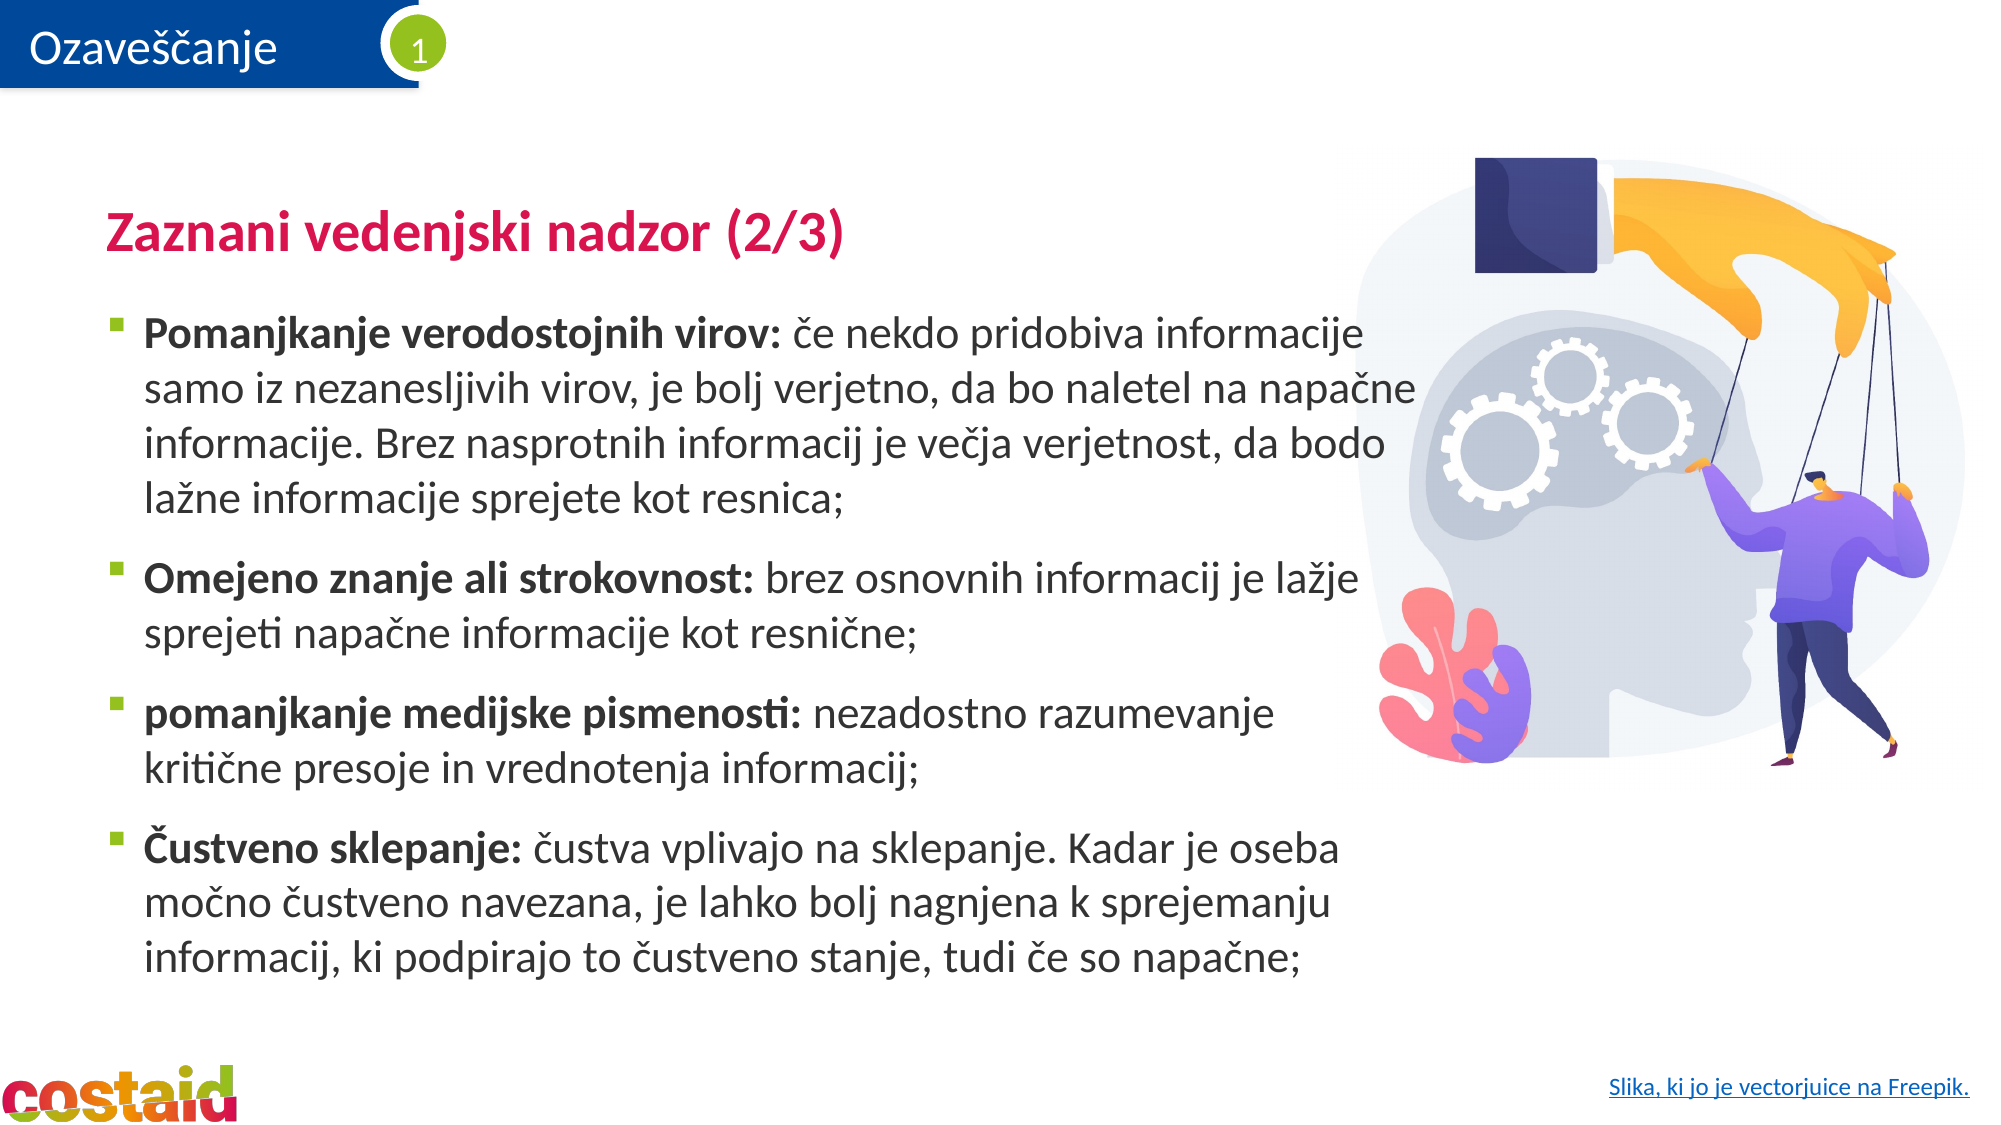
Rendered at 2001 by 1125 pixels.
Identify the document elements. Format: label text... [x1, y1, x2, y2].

picture [0, 1065, 267, 1125]
text_box Slika, ki jo je vectorjuice na Freepik. [982, 1062, 1985, 1108]
title Zaznani vedenjski nadzor (2/3) [91, 182, 1334, 282]
picture [1334, 145, 1985, 793]
list Pomanjkanje verodostojnih virov: če nekdo pridobiva informacije samo iz nezanesljivih virov, je bolj verjetno, da bo naletel na napačne informacije. Brez nasprotnih informacij je večja verjetnost, da bodo lažne informacije sprejete kot resnica; Omejeno znanje ali strokovnost: brez osnovnih informacij je lažje sprejeti napačne informacije kot resnične; pomanjkanje medijske pismenosti: nezadostno razumevanje kritične presoje in vrednotenja informacij; Čustveno sklepanje: čustva vplivajo na sklepanje. Kadar je oseba močno čustveno navezana, je lahko bolj nagnjena k sprejemanju informacij, ki podpirajo to čustveno stanje, tudi če so napačne; [91, 295, 1436, 1094]
